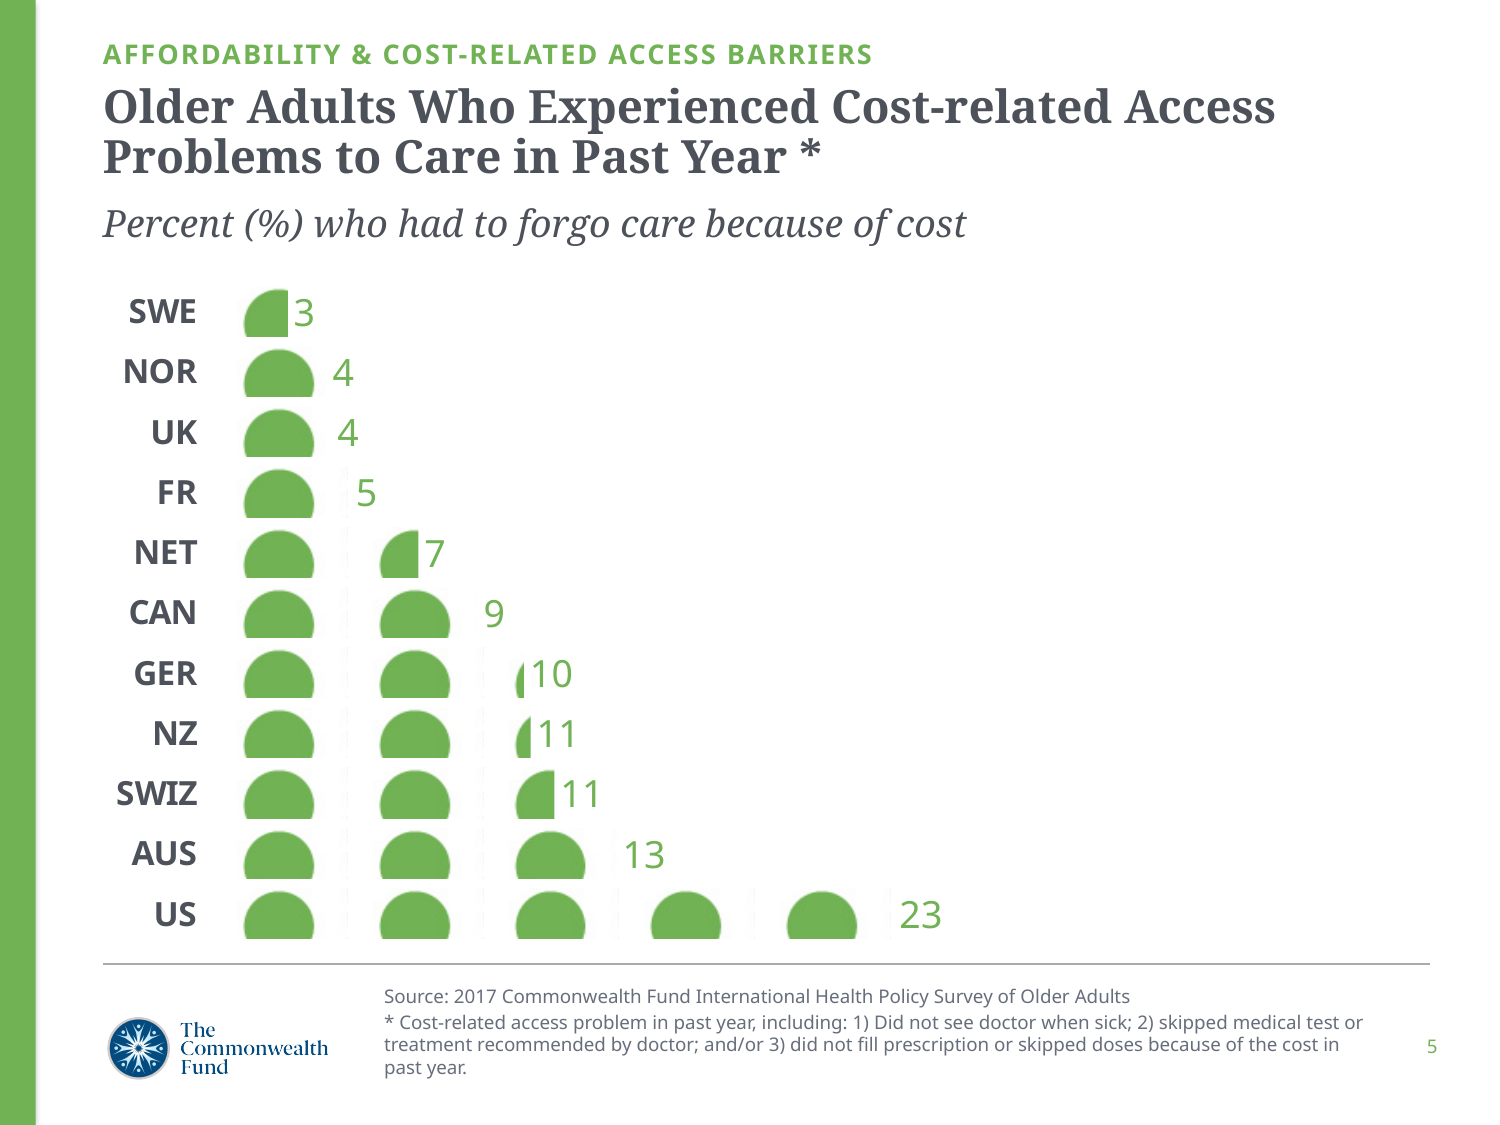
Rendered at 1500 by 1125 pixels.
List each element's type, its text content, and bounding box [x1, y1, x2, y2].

title Older Adults Who Experienced Cost-related Access Problems to Care in Past Year * Percent (%) who had to forgo care because of cost [102, 84, 1474, 279]
list Source: 2017 Commonwealth Fund International Health Policy Survey of Older Adults * Cost-related access problem in past year, including: 1) Did not see doctor when sick; 2) skipped medical test or treatment recommended by doctor; and/or 3) did not fill prescription or skipped doses because of the cost in past year. [384, 984, 1379, 1112]
subtitle AFFORDABILITY & COST-RELATED ACCESS BARRIERS [102, 29, 1431, 70]
chart [102, 255, 1431, 945]
picture [85, 998, 354, 1123]
